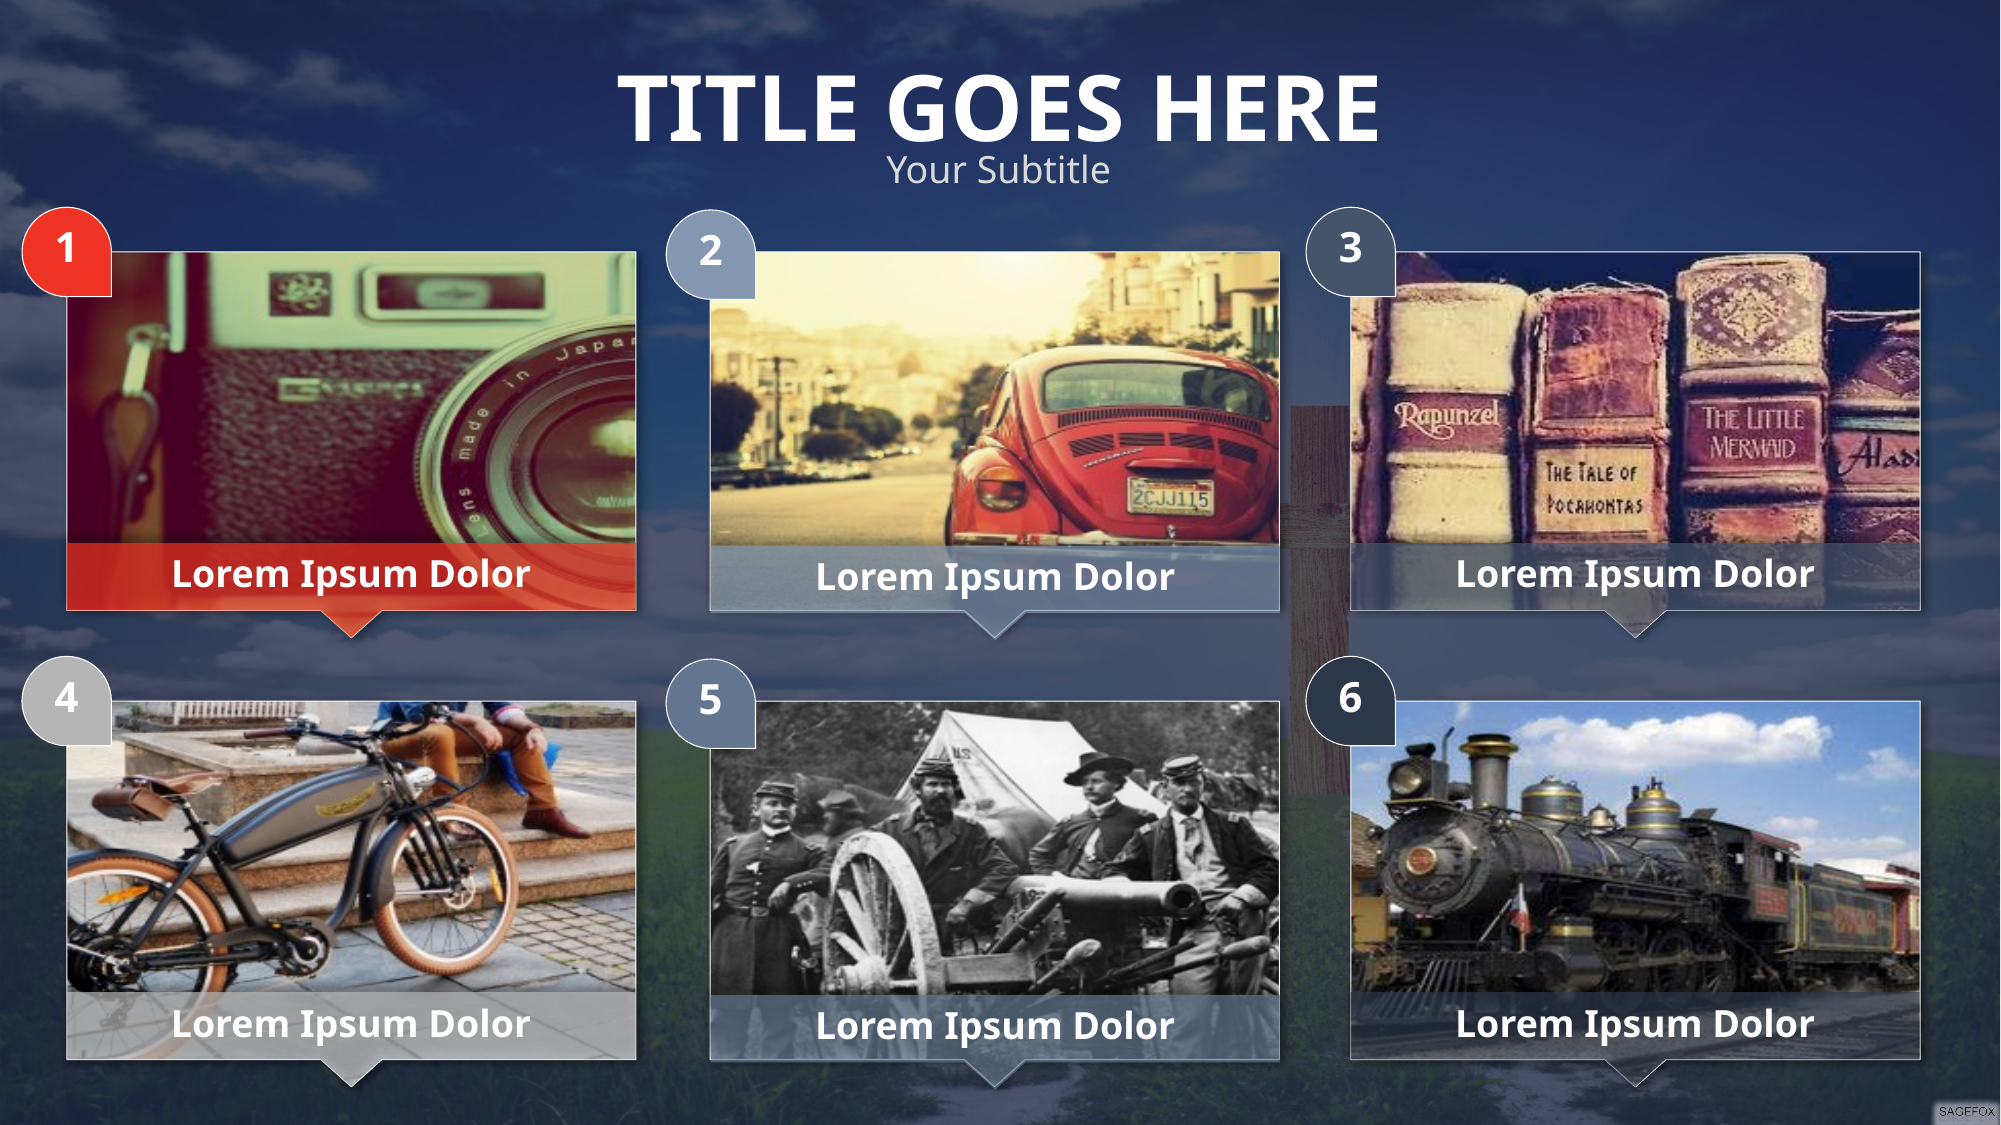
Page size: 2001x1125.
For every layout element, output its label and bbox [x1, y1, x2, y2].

text_box [66, 543, 636, 638]
text_box [21, 656, 112, 746]
text_box [710, 994, 1280, 1090]
text_box [1350, 701, 1921, 983]
text_box [665, 658, 756, 749]
text_box [666, 209, 756, 300]
text_box [1305, 656, 1396, 746]
text_box [710, 251, 1280, 535]
text_box [1350, 543, 1920, 638]
text_box [1305, 207, 1396, 297]
text_box [1350, 251, 1921, 534]
text_box [66, 992, 636, 1087]
text_box [1350, 992, 1920, 1087]
text_box [66, 701, 636, 982]
text_box [21, 207, 112, 297]
text_box [710, 545, 1280, 641]
text_box [66, 251, 636, 533]
picture [1936, 1106, 1997, 1123]
text_box [710, 701, 1280, 985]
text_box [548, 42, 1452, 199]
